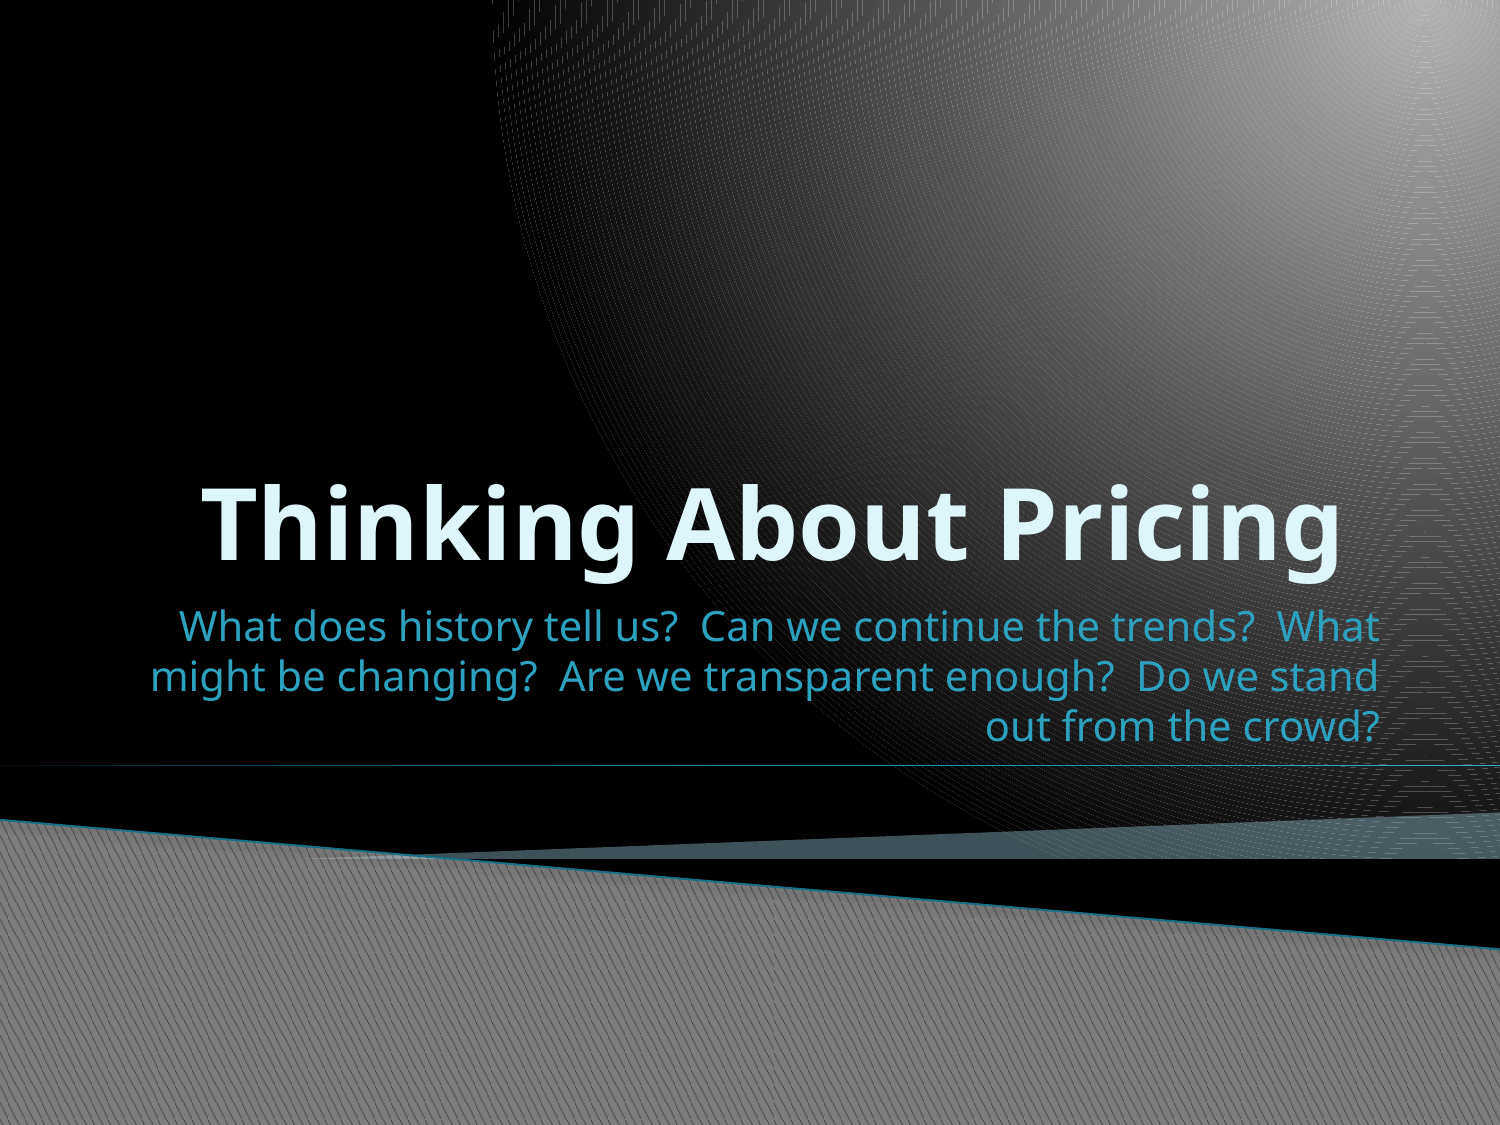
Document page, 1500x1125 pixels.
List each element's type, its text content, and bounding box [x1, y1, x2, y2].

title Thinking About Pricing [112, 287, 1388, 588]
subtitle What does history tell us? Can we continue the trends? What might be changing? Are we transparent enough? Do we stand out from the crowd? [112, 592, 1388, 790]
picture [0, 821, 1500, 1125]
